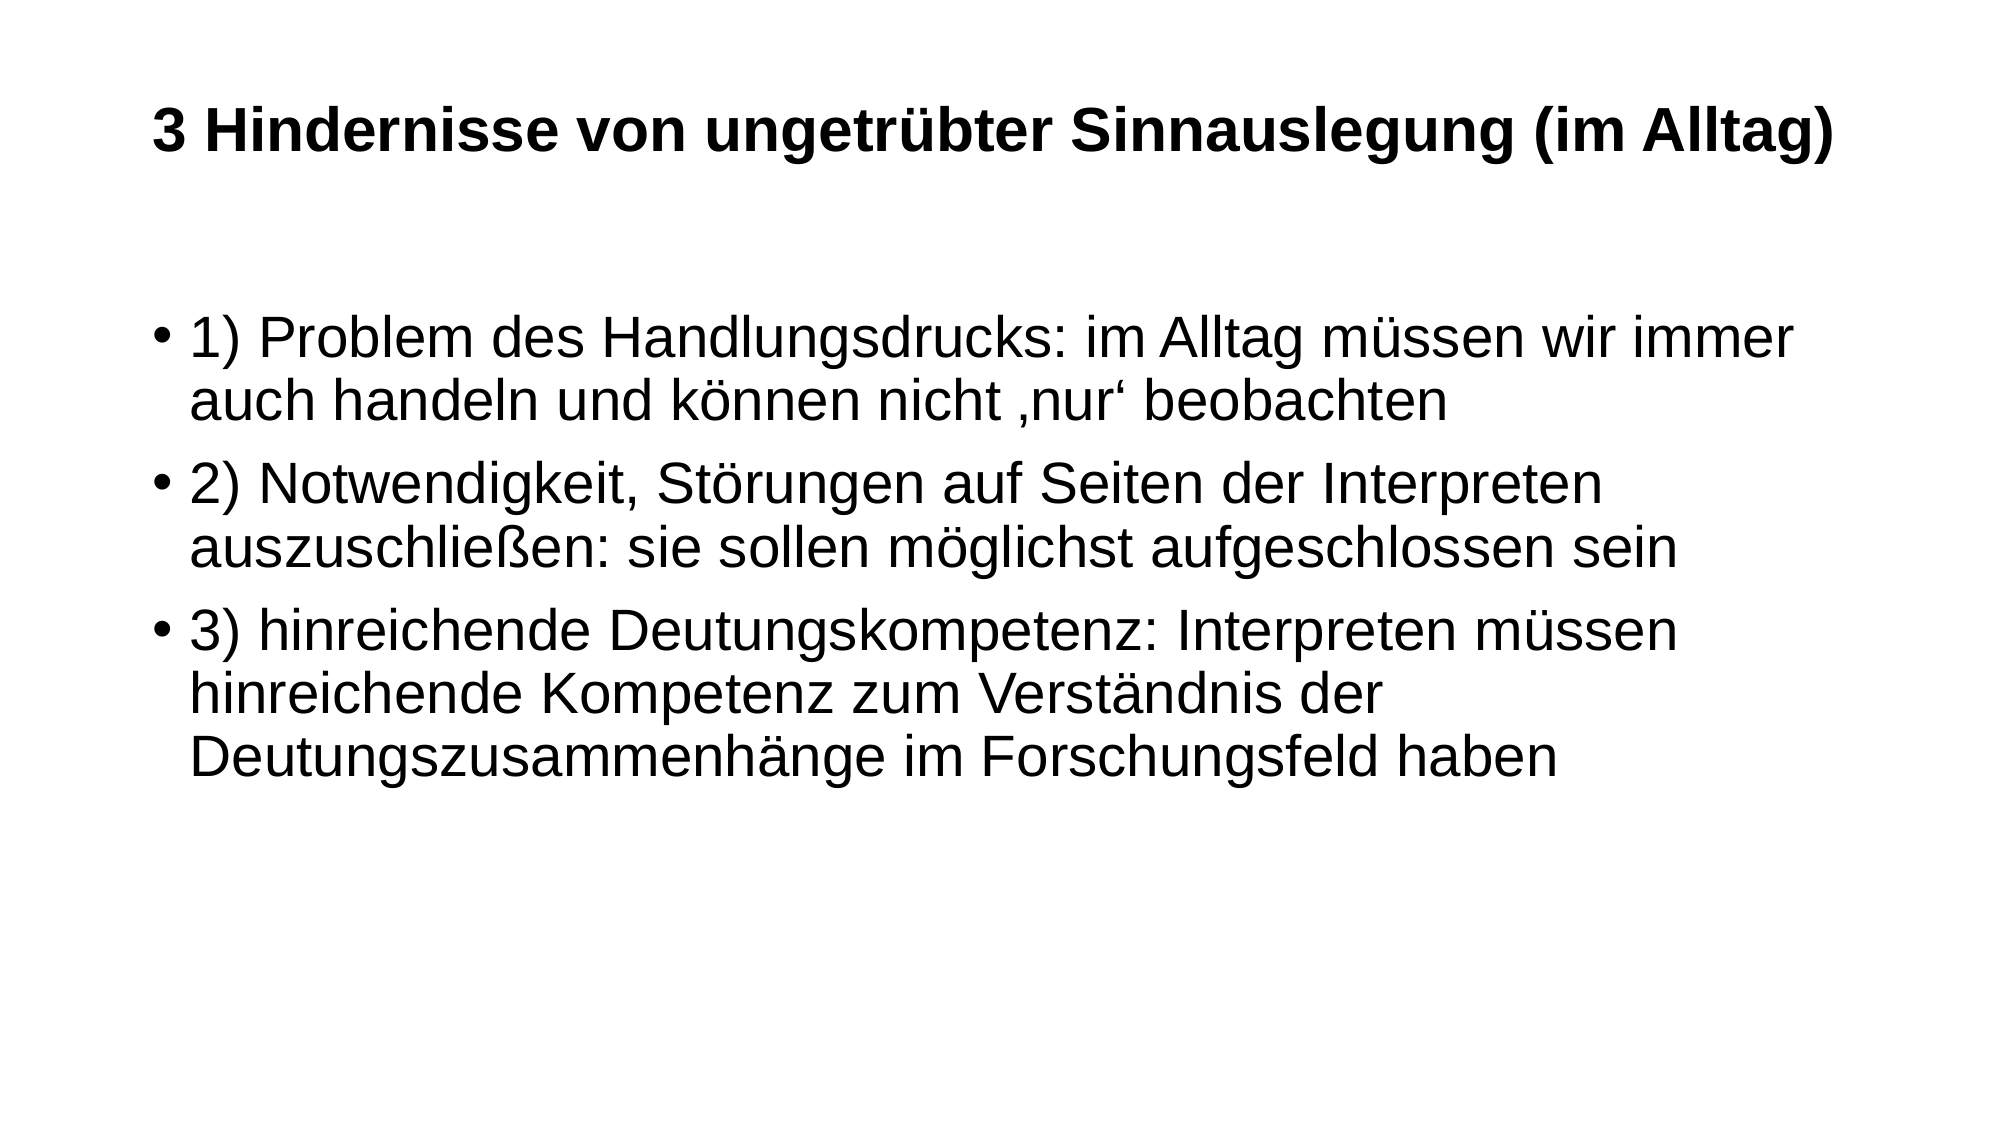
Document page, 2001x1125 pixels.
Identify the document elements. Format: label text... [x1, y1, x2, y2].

title 3 Hindernisse von ungetrübter Sinnauslegung (im Alltag) [137, 59, 1863, 278]
list 1) Problem des Handlungsdrucks: im Alltag müssen wir immer auch handeln und können nicht ‚nur‘ beobachten 2) Notwendigkeit, Störungen auf Seiten der Interpreten auszuschließen: sie sollen möglichst aufgeschlossen sein 3) hinreichende Deutungskompetenz: Interpreten müssen hinreichende Kompetenz zum Verständnis der Deutungszusammenhänge im Forschungsfeld haben [137, 299, 1863, 1014]
